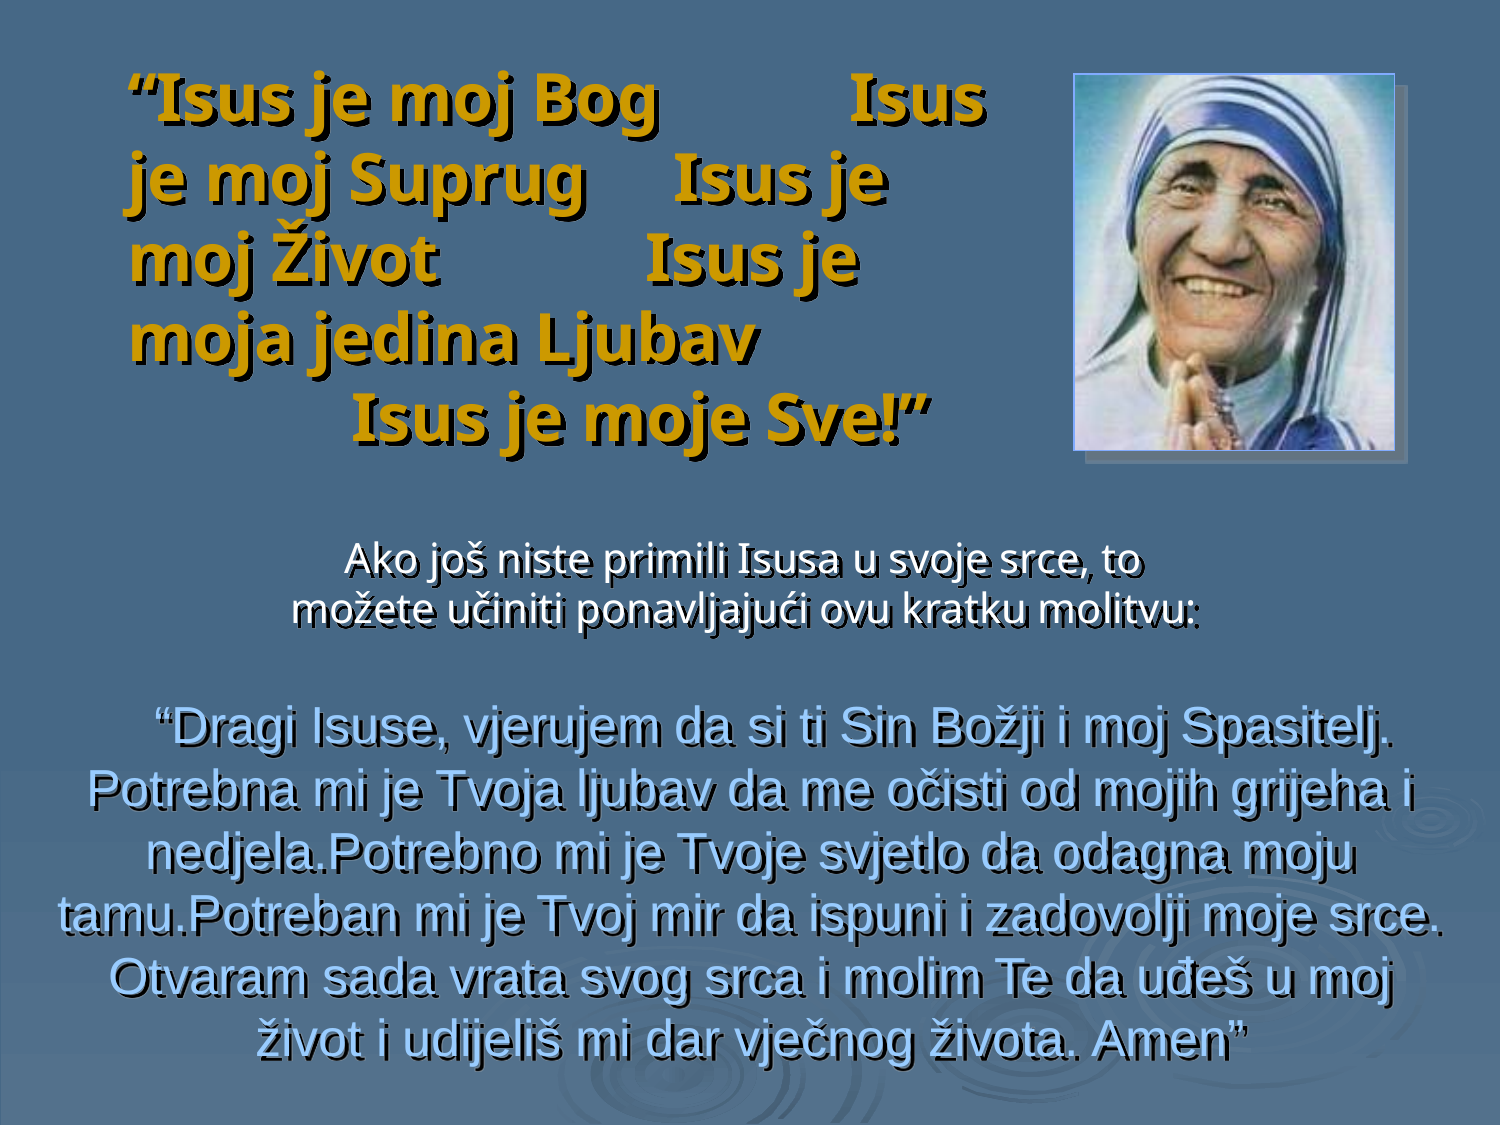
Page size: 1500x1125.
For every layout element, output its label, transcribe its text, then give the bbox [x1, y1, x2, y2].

text_box Ako još niste primili Isusa u svoje srce, to možete učiniti ponavljajući ovu kratku molitvu: [262, 524, 1225, 640]
picture [1074, 74, 1395, 451]
text_box “Isus je moj Bog Isus je moj Suprug Isus je moj Život Isus je moja jedina Ljubav Isus je moje Sve!” [112, 47, 1013, 462]
text_box “Dragi Isuse, vjerujem da si ti Sin Božji i moj Spasitelj. Potrebna mi je Tvoja ljubav da me očisti od mojih grijeha i nedjela.Potrebno mi je Tvoje svjetlo da odagna moju tamu.Potreban mi je Tvoj mir da ispuni i zadovolji moje srce. Otvaram sada vrata svog srca i molim Te da uđeš u moj život i udijeliš mi dar vječnog života. Amen” [37, 679, 1463, 1075]
